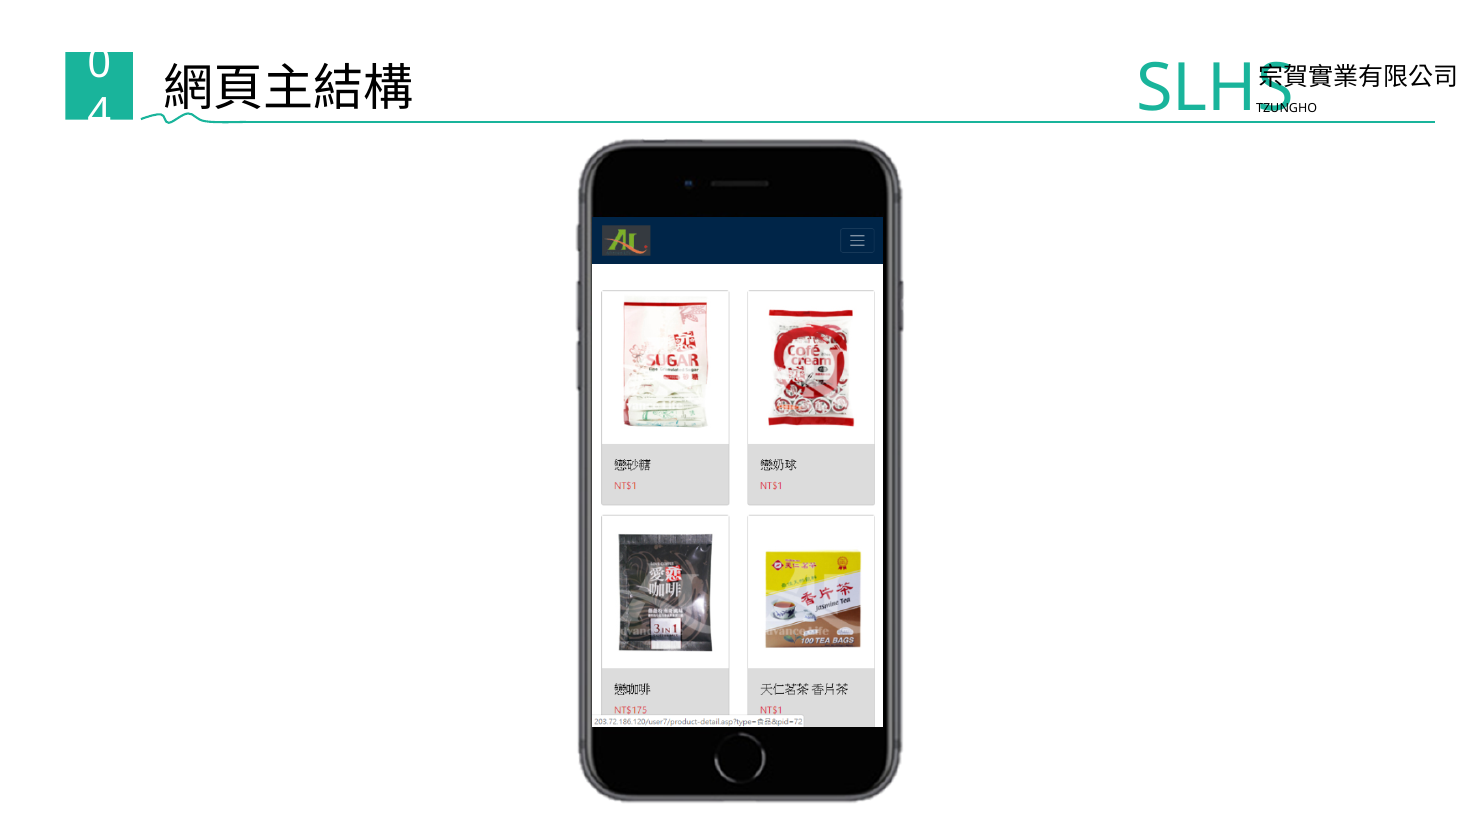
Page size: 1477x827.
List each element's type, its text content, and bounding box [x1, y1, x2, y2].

picture [592, 217, 883, 727]
text_box 04 [64, 51, 134, 121]
text_box [140, 112, 246, 124]
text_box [567, 122, 910, 824]
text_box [1121, 35, 1477, 132]
text_box 網頁主結構 [148, 47, 489, 121]
